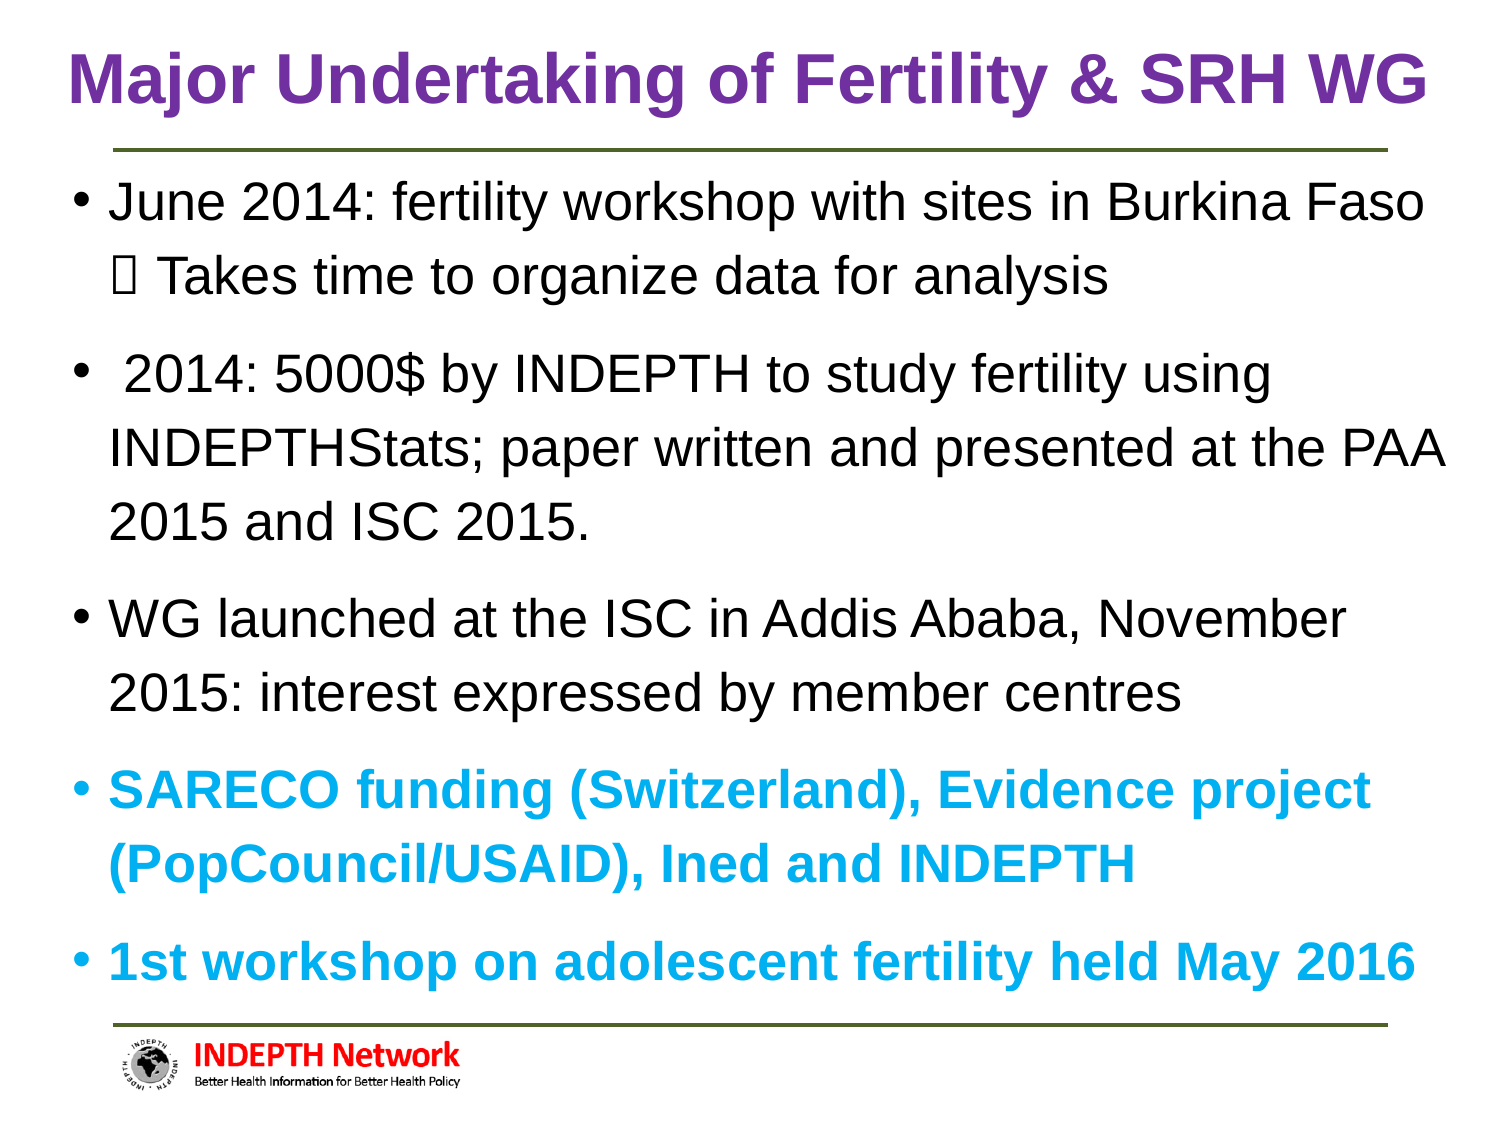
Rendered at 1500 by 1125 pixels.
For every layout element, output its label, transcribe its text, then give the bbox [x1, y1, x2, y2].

text_box Major Undertaking of Fertility & SRH WG [37, 24, 1463, 125]
picture [112, 1024, 472, 1108]
text_box June 2014: fertility workshop with sites in Burkina Faso  Takes time to organize data for analysis 2014: 5000$ by INDEPTH to study fertility using INDEPTHStats; paper written and presented at the PAA 2015 and ISC 2015. WG launched at the ISC in Addis Ababa, November 2015: interest expressed by member centres SARECO funding (Switzerland), Evidence project (PopCouncil/USAID), Ined and INDEPTH 1st workshop on adolescent fertility held May 2016 [37, 149, 1463, 975]
